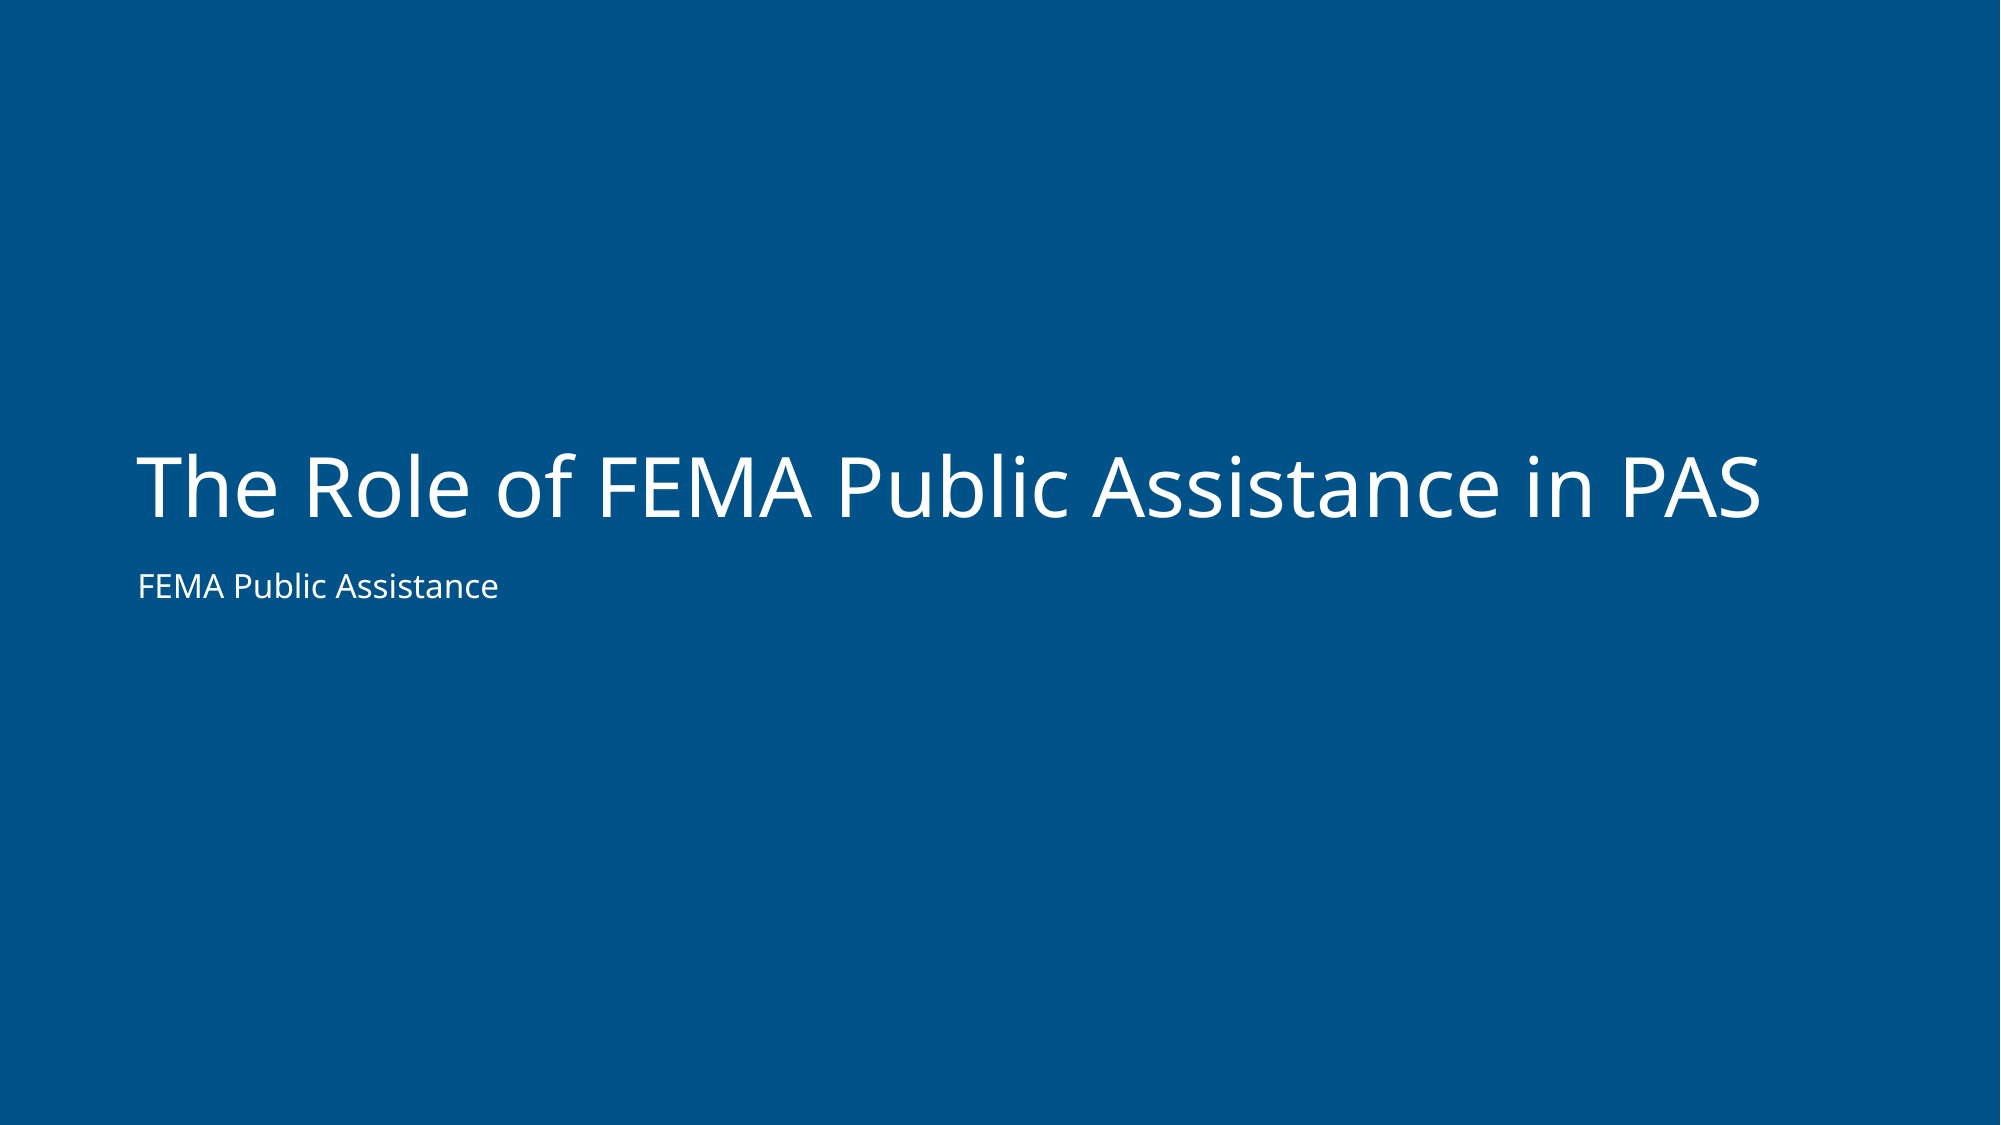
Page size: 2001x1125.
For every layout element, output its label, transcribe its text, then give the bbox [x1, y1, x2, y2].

list FEMA Public Assistance [122, 543, 1879, 732]
title The Role of FEMA Public Assistance in PAS [121, 423, 1879, 546]
